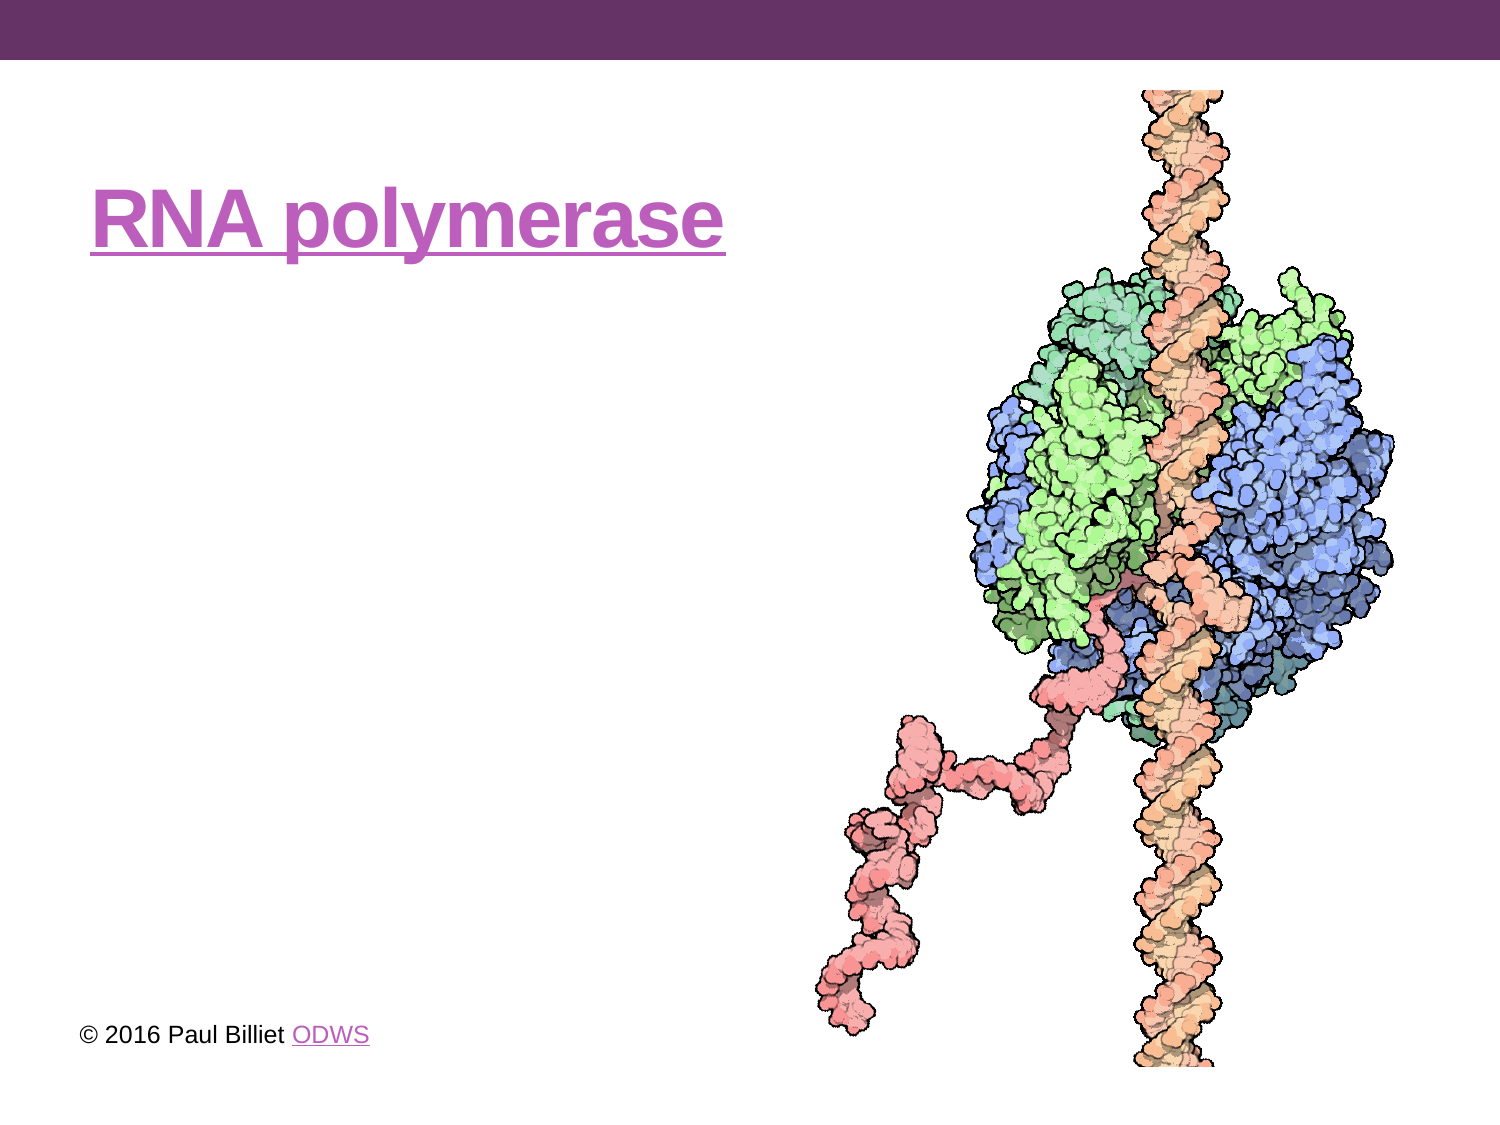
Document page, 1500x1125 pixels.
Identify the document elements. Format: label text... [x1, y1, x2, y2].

text_box © 2016 Paul Billiet ODWS [64, 1011, 422, 1057]
title RNA polymerase [75, 113, 798, 315]
picture [806, 89, 1471, 1068]
